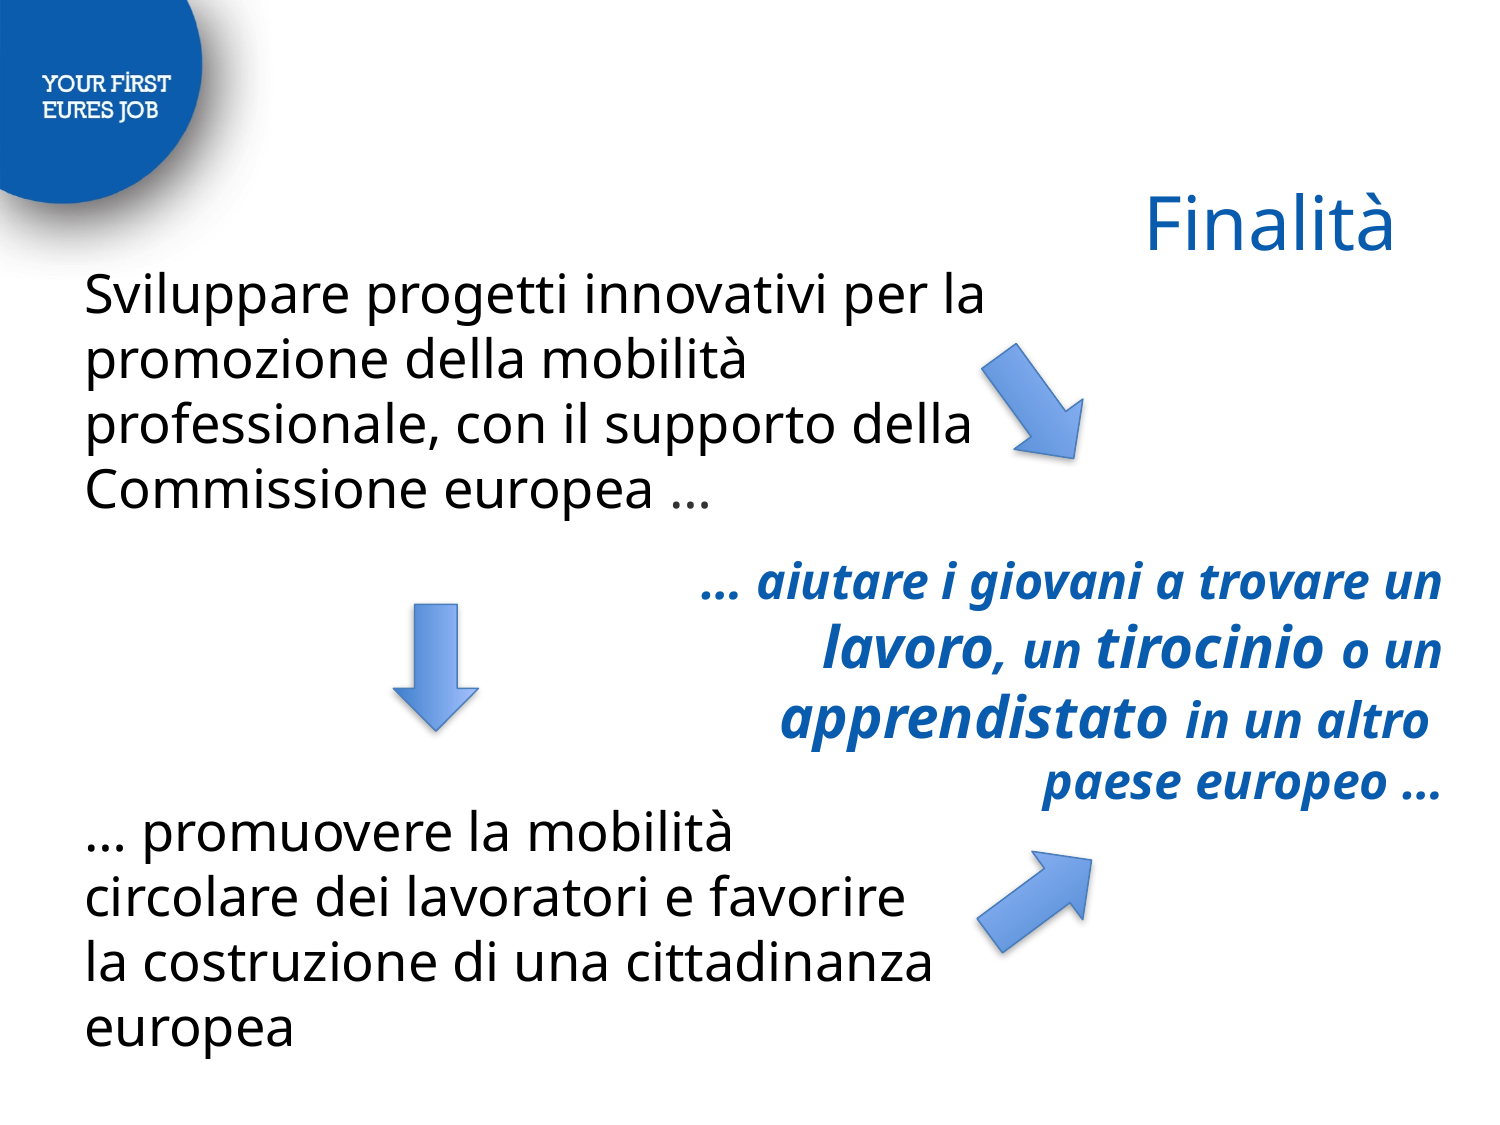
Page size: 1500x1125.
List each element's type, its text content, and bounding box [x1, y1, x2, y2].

text_box … promuovere la mobilità circolare dei lavoratori e favorire la costruzione di una cittadinanza europea [69, 790, 965, 1065]
text_box [981, 342, 1084, 460]
text_box Finalità [532, 109, 1413, 332]
text_box Sviluppare progetti innovativi per la promozione della mobilità professionale, con il supporto della Commissione europea … [69, 278, 1006, 500]
text_box … aiutare i giovani a trovare un lavoro, un tirocinio o un apprendistato in un altro paese europeo … [578, 569, 1459, 791]
picture [0, 0, 292, 306]
text_box [976, 850, 1093, 954]
text_box [392, 603, 480, 732]
